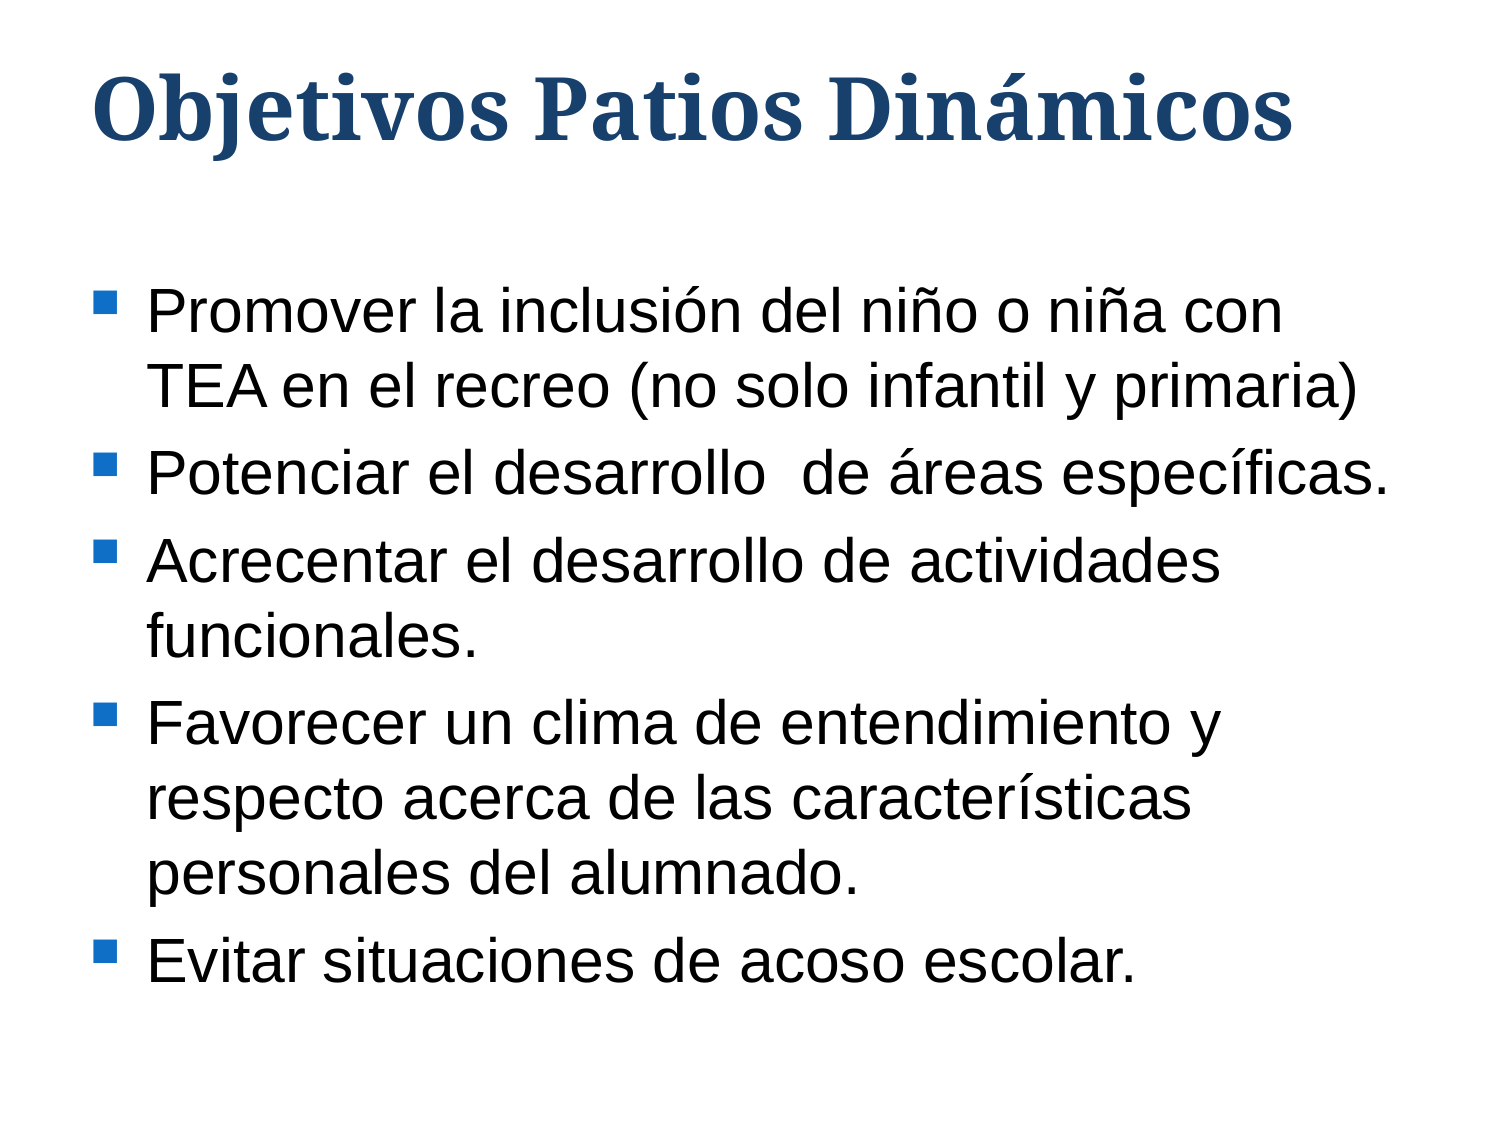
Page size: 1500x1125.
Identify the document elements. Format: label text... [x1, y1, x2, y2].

title Objetivos Patios Dinámicos [74, 45, 1426, 233]
list Promover la inclusión del niño o niña con TEA en el recreo (no solo infantil y primaria) Potenciar el desarrollo de áreas específicas. Acrecentar el desarrollo de actividades funcionales. Favorecer un clima de entendimiento y respecto acerca de las características personales del alumnado. Evitar situaciones de acoso escolar. [74, 262, 1426, 1006]
